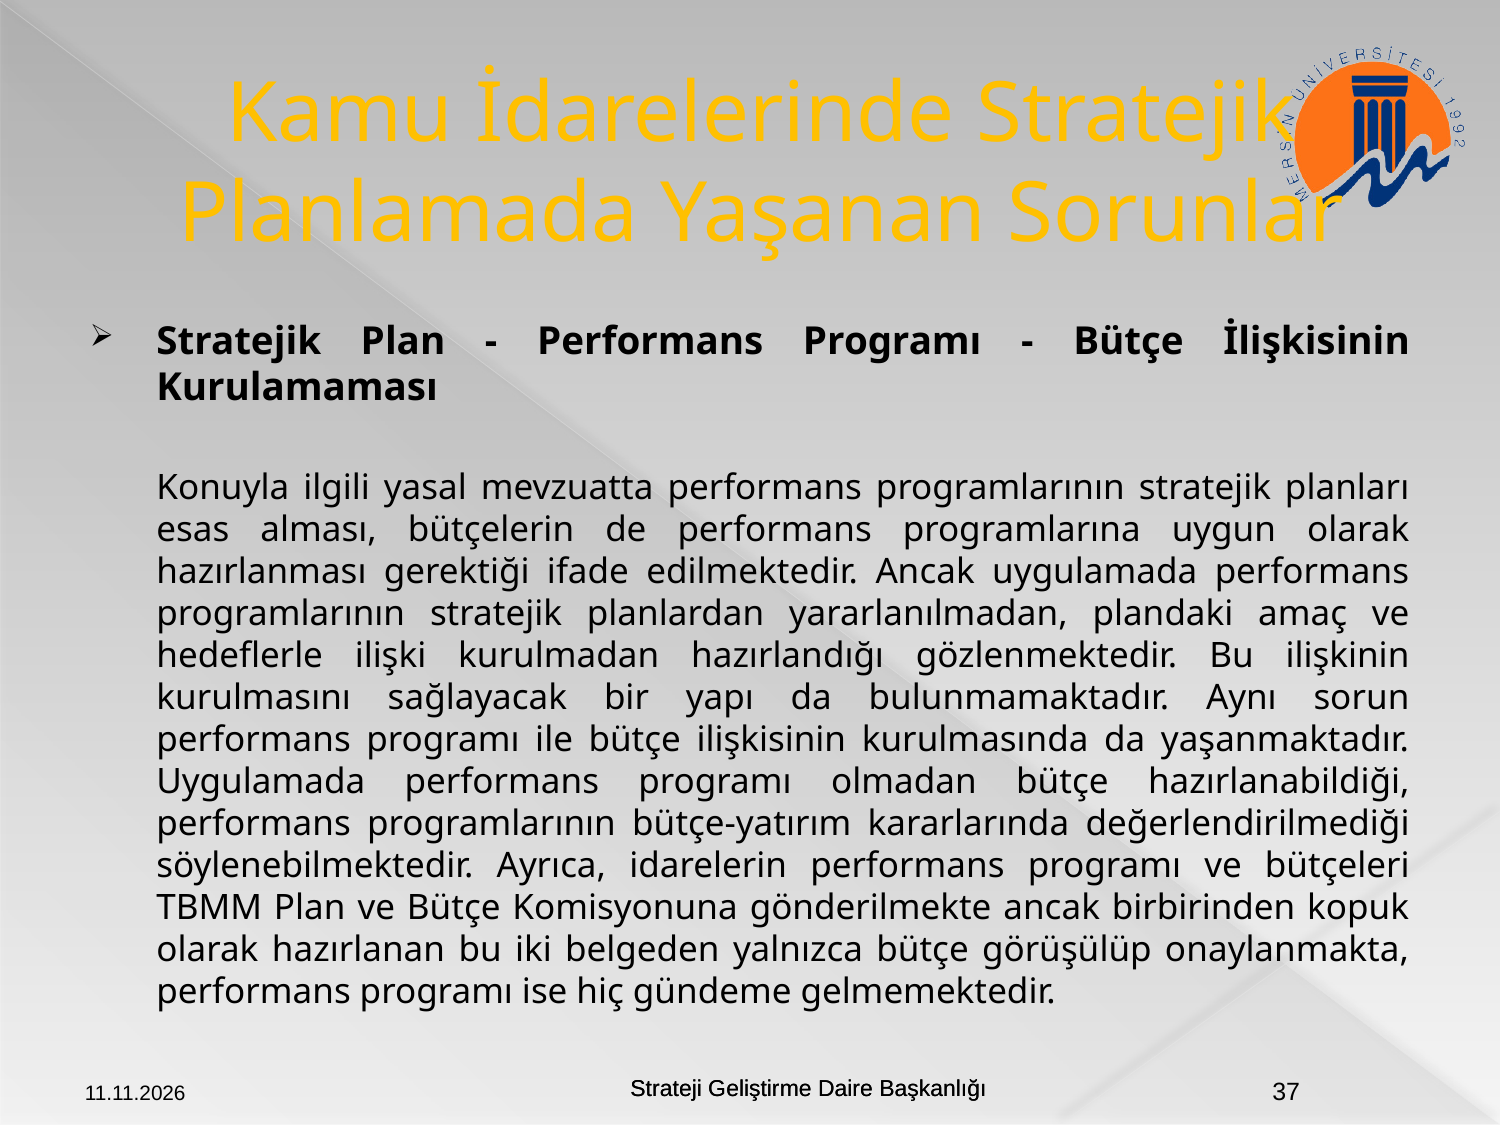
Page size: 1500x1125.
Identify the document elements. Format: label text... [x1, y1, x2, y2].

list Stratejik Plan - Performans Programı - Bütçe İlişkisinin Kurulamaması Konuyla ilgili yasal mevzuatta performans programlarının stratejik planları esas alması, bütçelerin de performans programlarına uygun olarak hazırlanması gerektiği ifade edilmektedir. Ancak uygulamada performans programlarının stratejik planlardan yararlanılmadan, plandaki amaç ve hedeflerle ilişki kurulmadan hazırlandığı gözlenmektedir. Bu ilişkinin kurulmasını sağlayacak bir yapı da bulunmamaktadır. Aynı sorun performans programı ile bütçe ilişkisinin kurulmasında da yaşanmaktadır. Uygulamada performans programı olmadan bütçe hazırlanabildiği, performans programlarının bütçe-yatırım kararlarında değerlendirilmediği söylenebilmektedir. Ayrıca, idarelerin performans programı ve bütçeleri TBMM Plan ve Bütçe Komisyonuna gönderilmekte ancak birbirinden kopuk olarak hazırlanan bu iki belgeden yalnızca bütçe görüşülüp onaylanmakta, performans programı ise hiç gündeme gelmemektedir. [75, 308, 1425, 1059]
picture [1397, 46, 1465, 208]
slide_number 37 [1245, 1063, 1328, 1113]
title Kamu İdarelerinde Stratejik Planlamada Yaşanan Sorunlar [46, 43, 1397, 274]
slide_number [70, 1062, 421, 1113]
